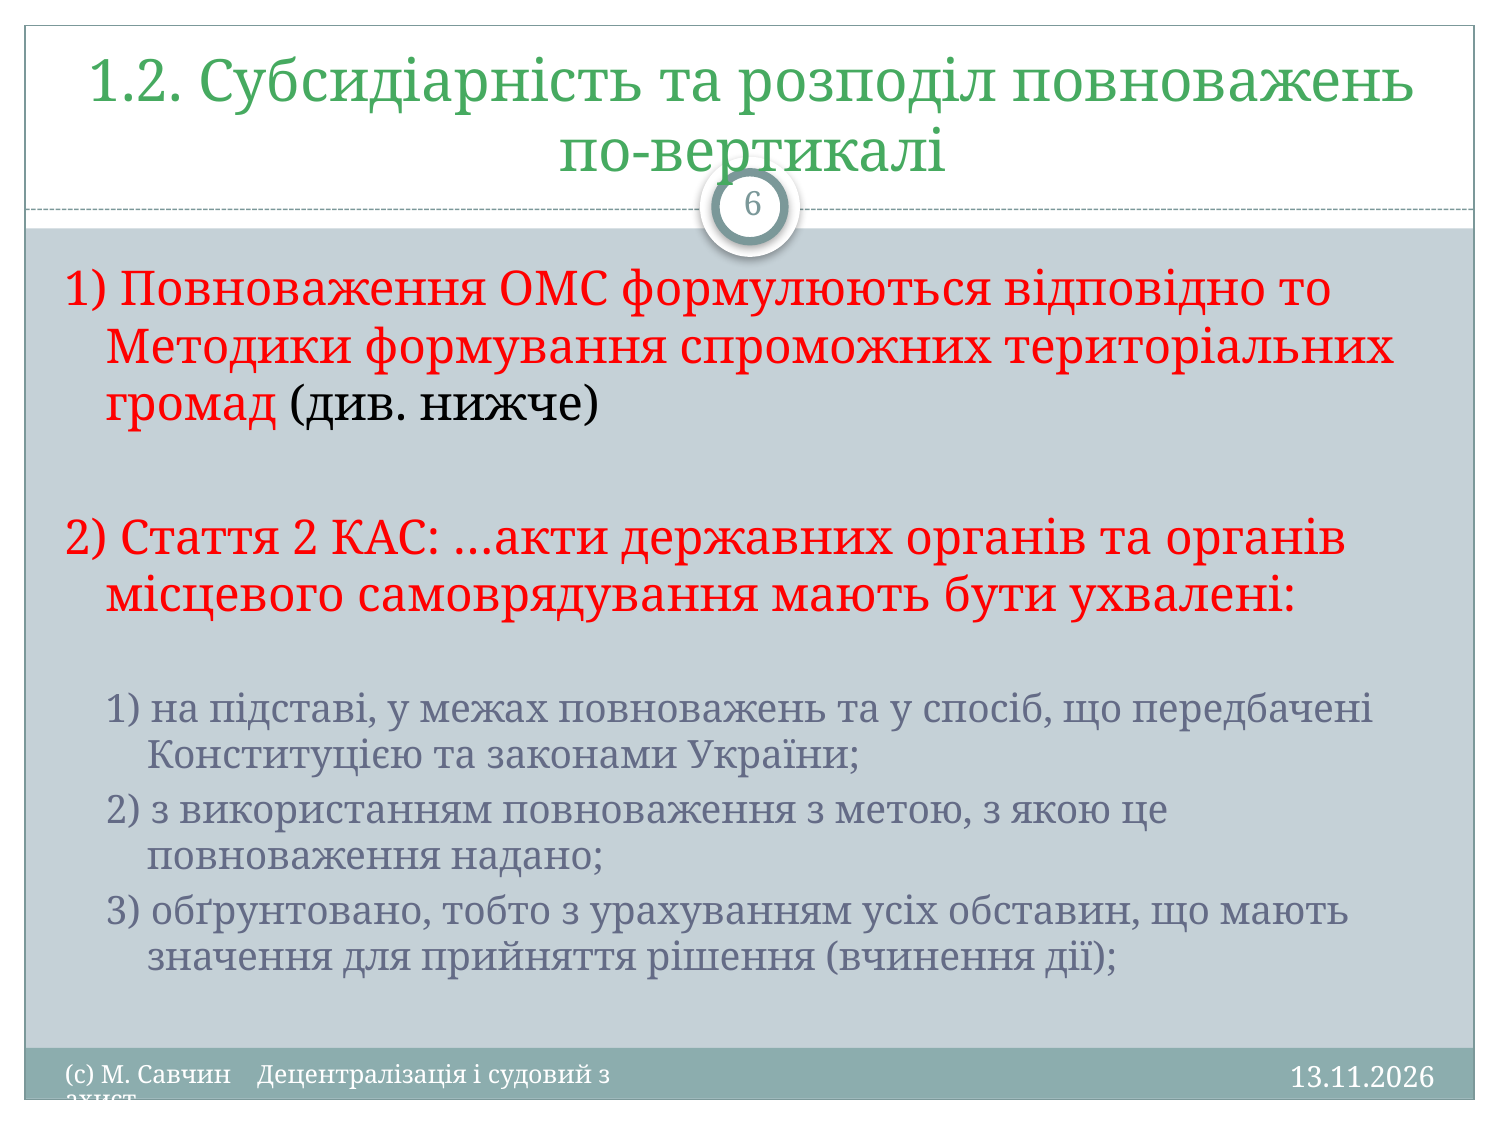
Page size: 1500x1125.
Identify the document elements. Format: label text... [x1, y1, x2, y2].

slide_number 6 [715, 168, 791, 241]
list 1) Повноваження ОМС формулюються відповідно то Методики формування спроможних територіальних громад (див. нижче) 2) Стаття 2 КАС: …акти державних органів та органів місцевого самоврядування мають бути ухвалені: 1) на підставі, у межах повноважень та у спосіб, що передбачені Конституцією та законами України; 2) з використанням повноваження з метою, з якою це повноваження надано; 3) обґрунтовано, тобто з урахуванням усіх обставин, що мають значення для прийняття рішення (вчинення дії); [49, 250, 1445, 1001]
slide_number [950, 1050, 1450, 1111]
footer (c) М. Савчин Децентралізація і судовий захист [50, 1051, 638, 1112]
title 1.2. Субсидіарність та розподіл повноважень по-вертикалі [53, 66, 1454, 191]
